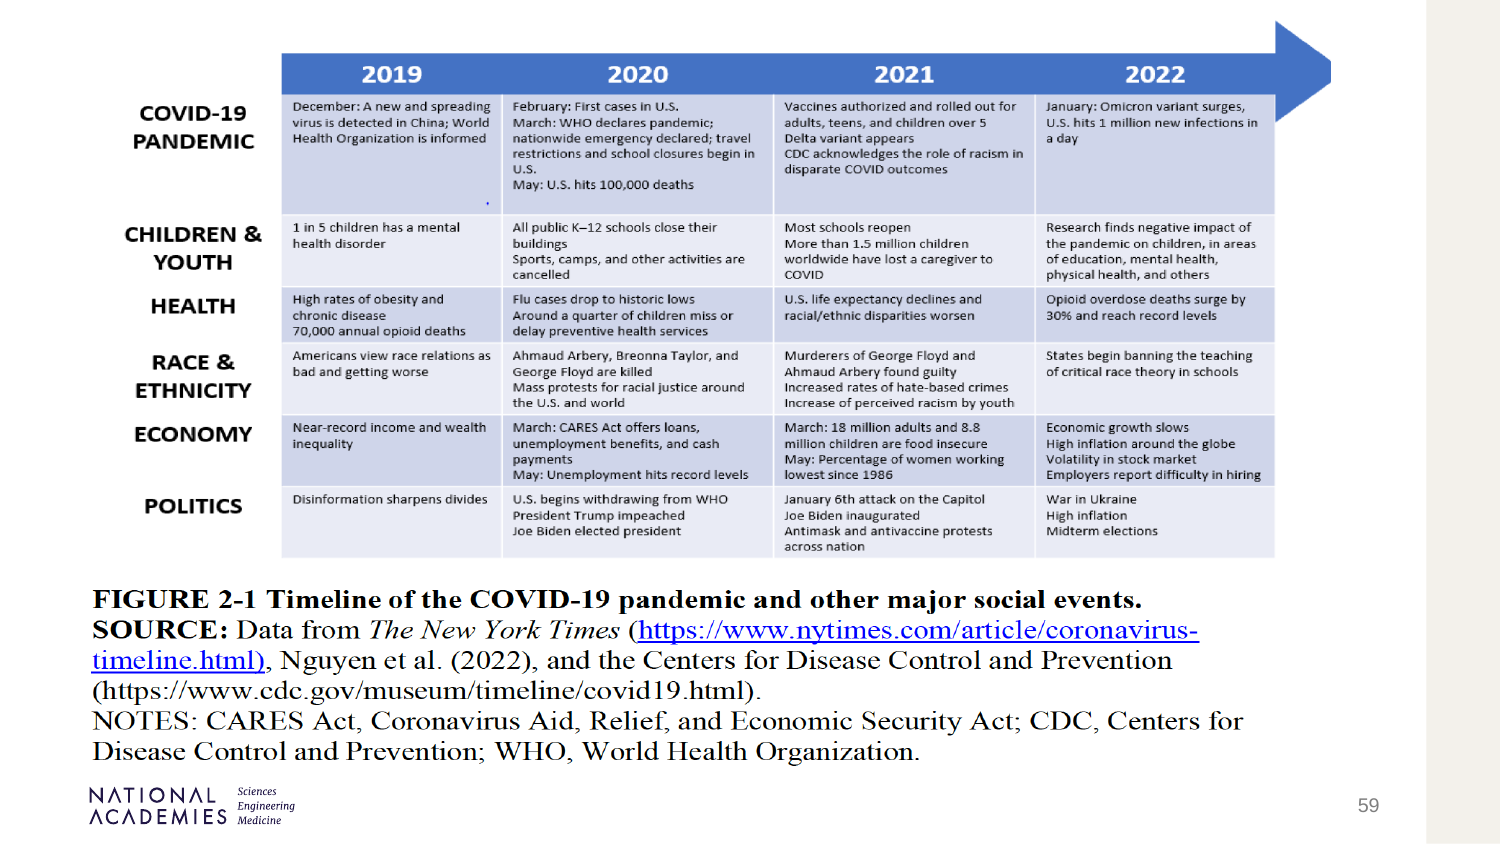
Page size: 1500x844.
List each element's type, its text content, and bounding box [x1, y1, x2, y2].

picture [91, 0, 1331, 773]
slide_number 59 [1330, 792, 1380, 817]
